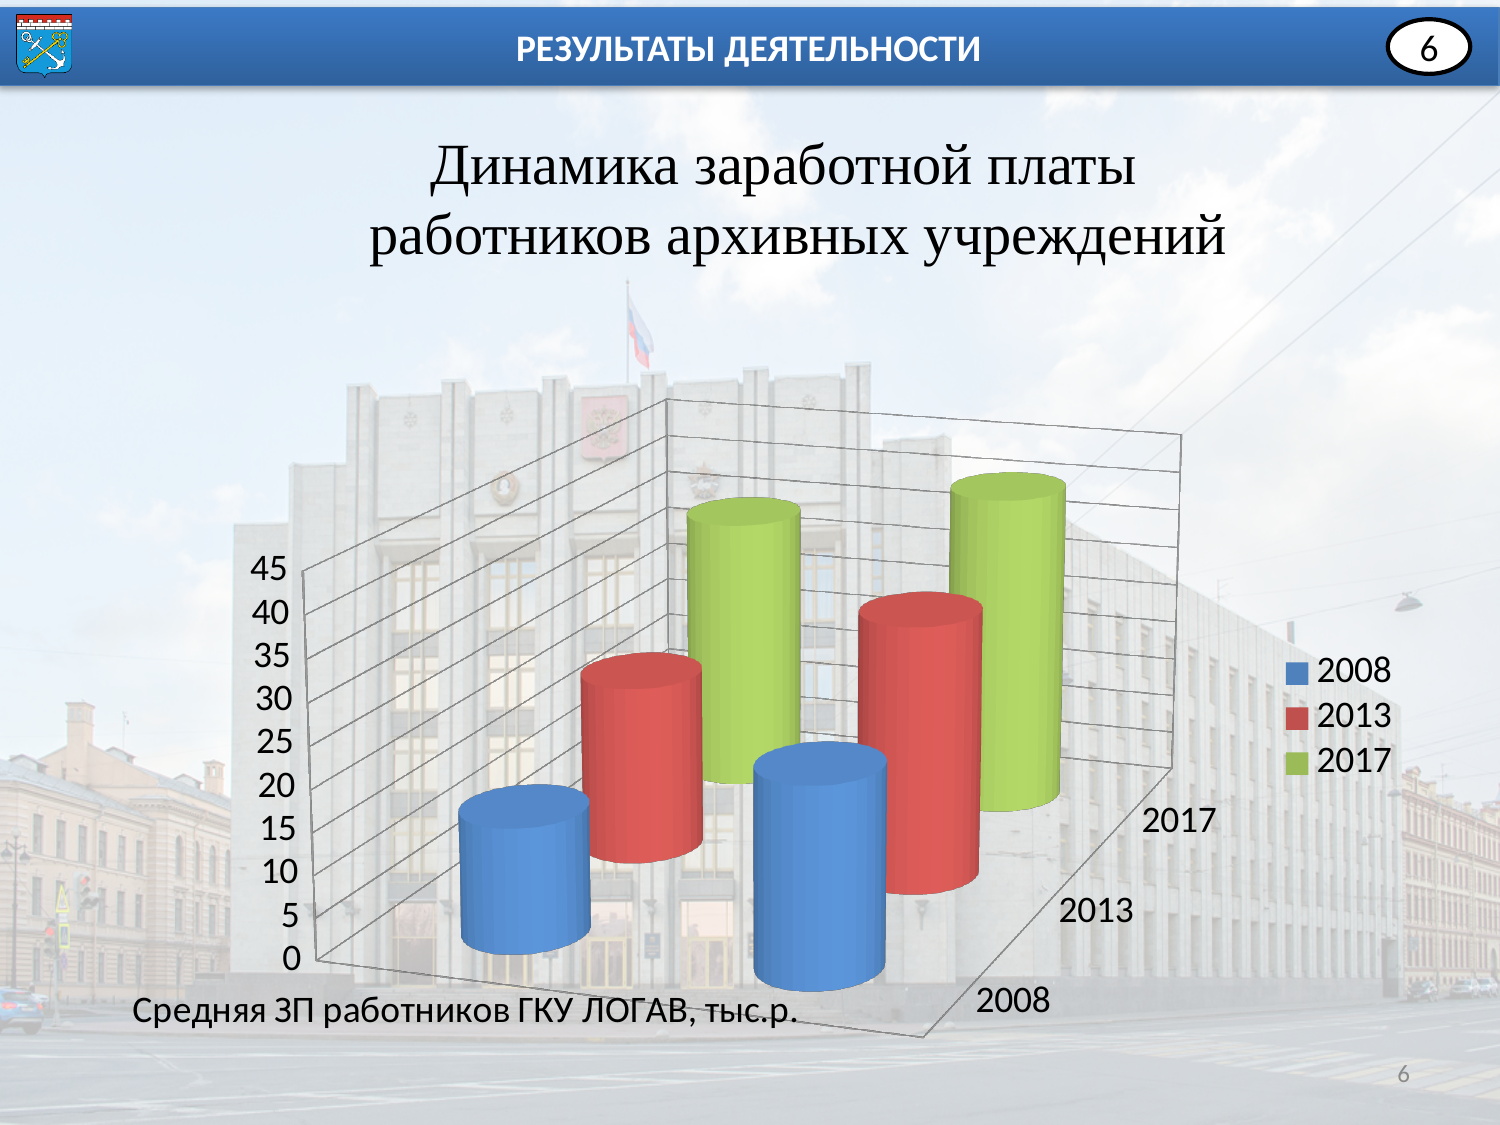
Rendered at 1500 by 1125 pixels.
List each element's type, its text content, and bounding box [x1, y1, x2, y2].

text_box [0, 7, 1500, 86]
title Динамика заработной платы работников архивных учреждений [179, 113, 1418, 349]
slide_number 6 [1074, 1042, 1425, 1103]
chart [71, 385, 1417, 1053]
